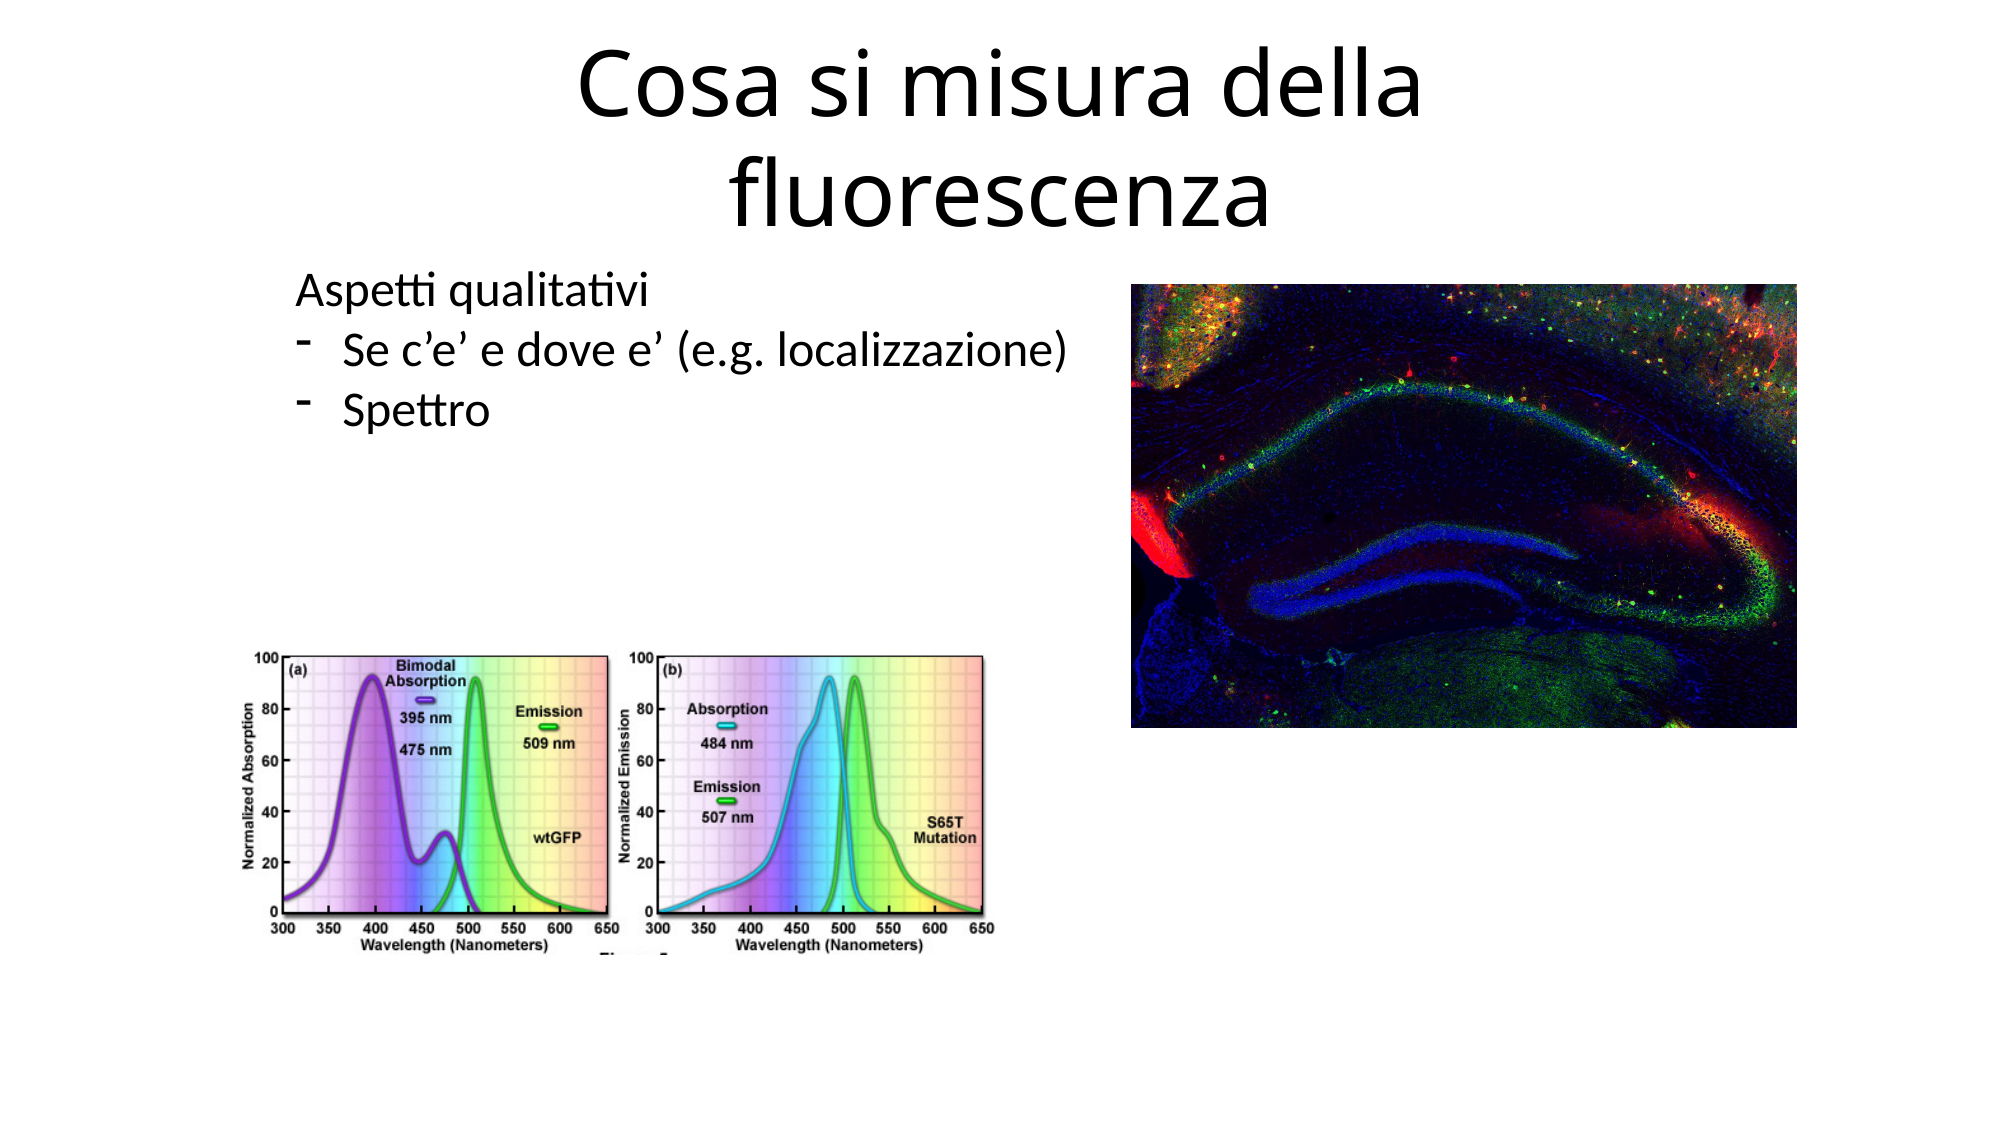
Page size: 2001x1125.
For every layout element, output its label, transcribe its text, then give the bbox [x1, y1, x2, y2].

picture [1131, 284, 1797, 729]
picture [240, 645, 1000, 955]
title Cosa si misura della fluorescenza [348, 23, 1652, 246]
text_box Aspetti qualitativi Se c’e’ e dove e’ (e.g. localizzazione) Spettro [280, 248, 1085, 444]
